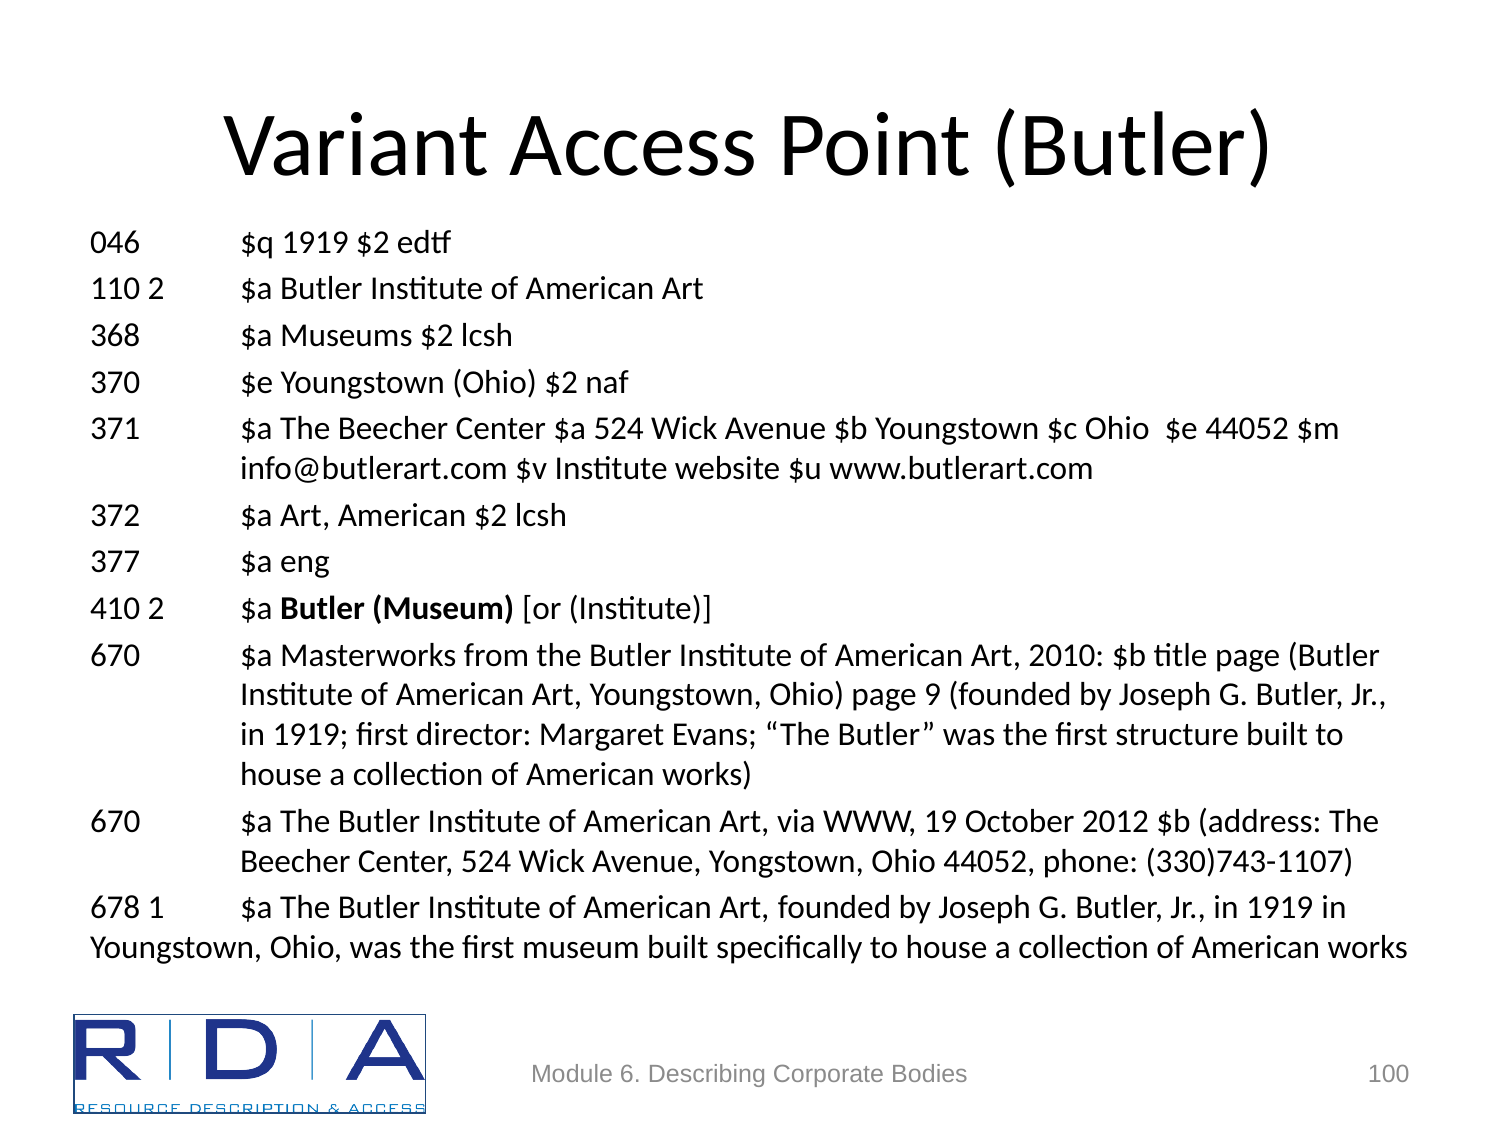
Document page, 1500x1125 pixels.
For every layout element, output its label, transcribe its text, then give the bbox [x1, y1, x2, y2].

title Variant Access Point (Butler) [75, 45, 1425, 212]
picture [75, 1015, 425, 1112]
list 046 $q 1919 $2 edtf 110 2 $a Butler Institute of American Art 368 $a Museums $2 lcsh 370 $e Youngstown (Ohio) $2 naf 371 $a The Beecher Center $a 524 Wick Avenue $b Youngstown $c Ohio $e 44052 $m info@butlerart.com $v Institute website $u www.butlerart.com 372 $a Art, American $2 lcsh 377 $a eng 410 2 $a Butler (Museum) [or (Institute)] 670 $a Masterworks from the Butler Institute of American Art, 2010: $b title page (Butler Institute of American Art, Youngstown, Ohio) page 9 (founded by Joseph G. Butler, Jr., in 1919; first director: Margaret Evans; “The Butler” was the first structure built to house a collection of American works) $a The Butler Institute of American Art, via WWW, 19 October 2012 $b (address: The Beecher Center, 524 Wick Avenue, Yongstown, Ohio 44052, phone: (330)743-1107) 678 1 $a The Butler Institute of American Art, founded by Joseph G. Butler, Jr., in 1919 in Youngstown, Ohio, was the first museum built specifically to house a collection of American works [75, 212, 1425, 1005]
slide_number 100 [1074, 1042, 1425, 1103]
footer Module 6. Describing Corporate Bodies [512, 1042, 988, 1103]
